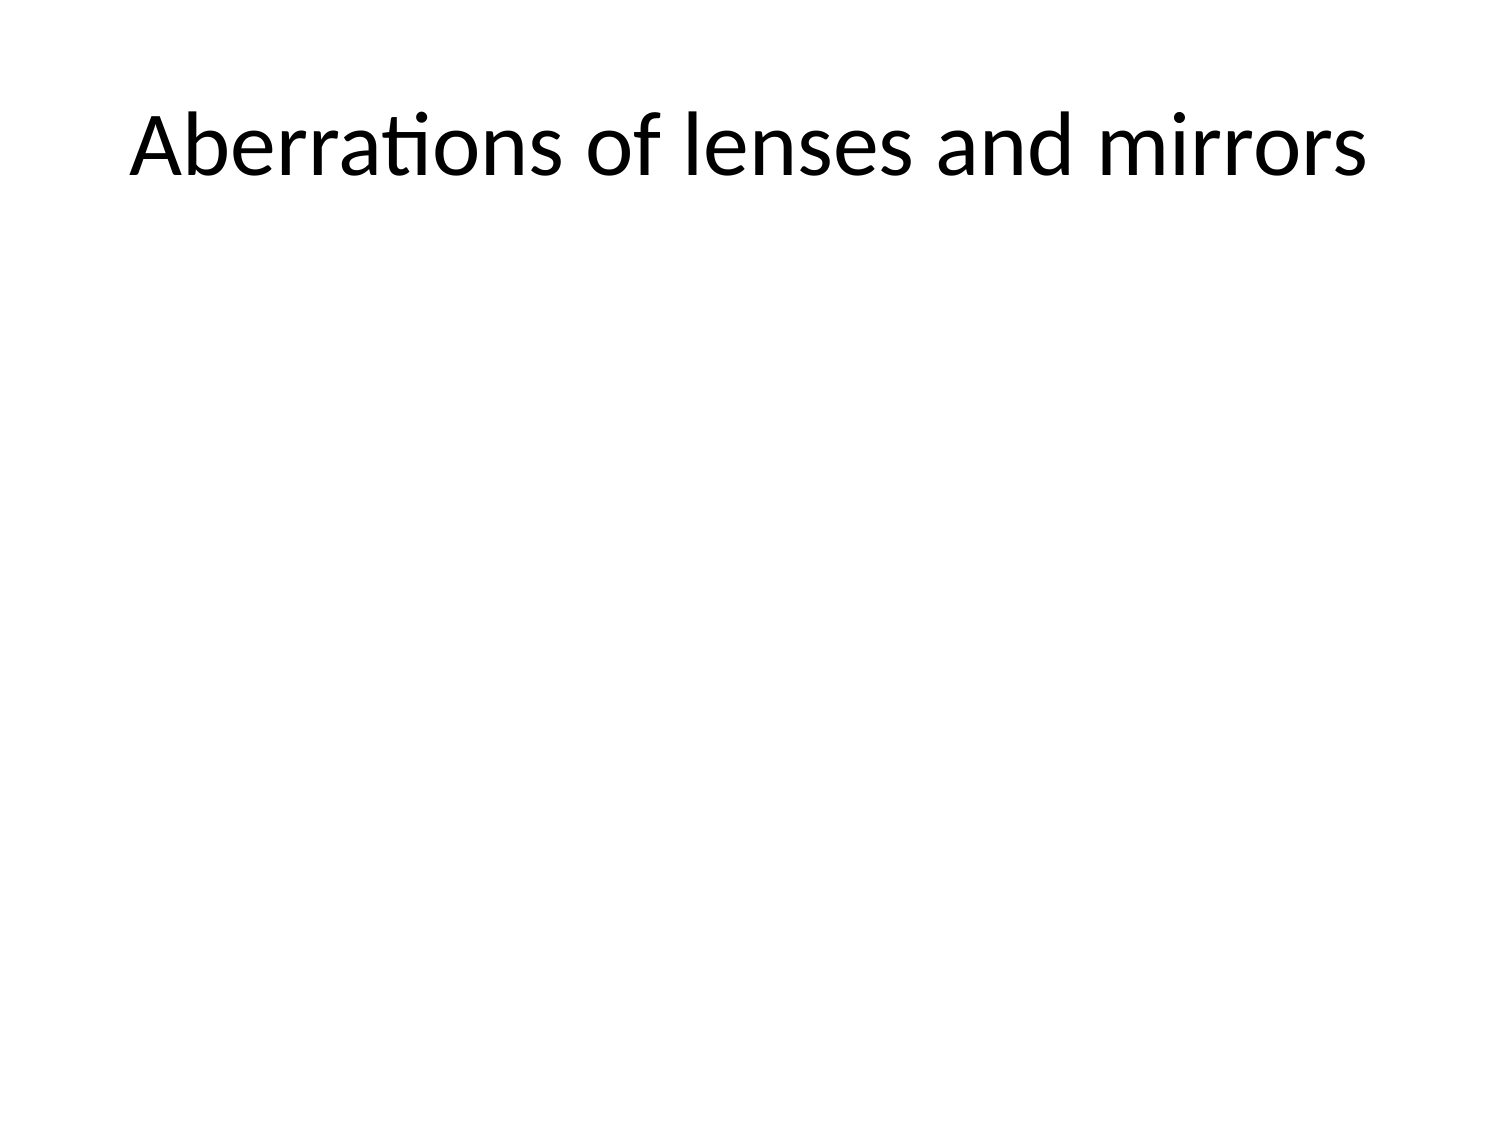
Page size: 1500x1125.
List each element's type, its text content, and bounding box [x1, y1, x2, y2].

title Aberrations of lenses and mirrors [75, 45, 1425, 233]
